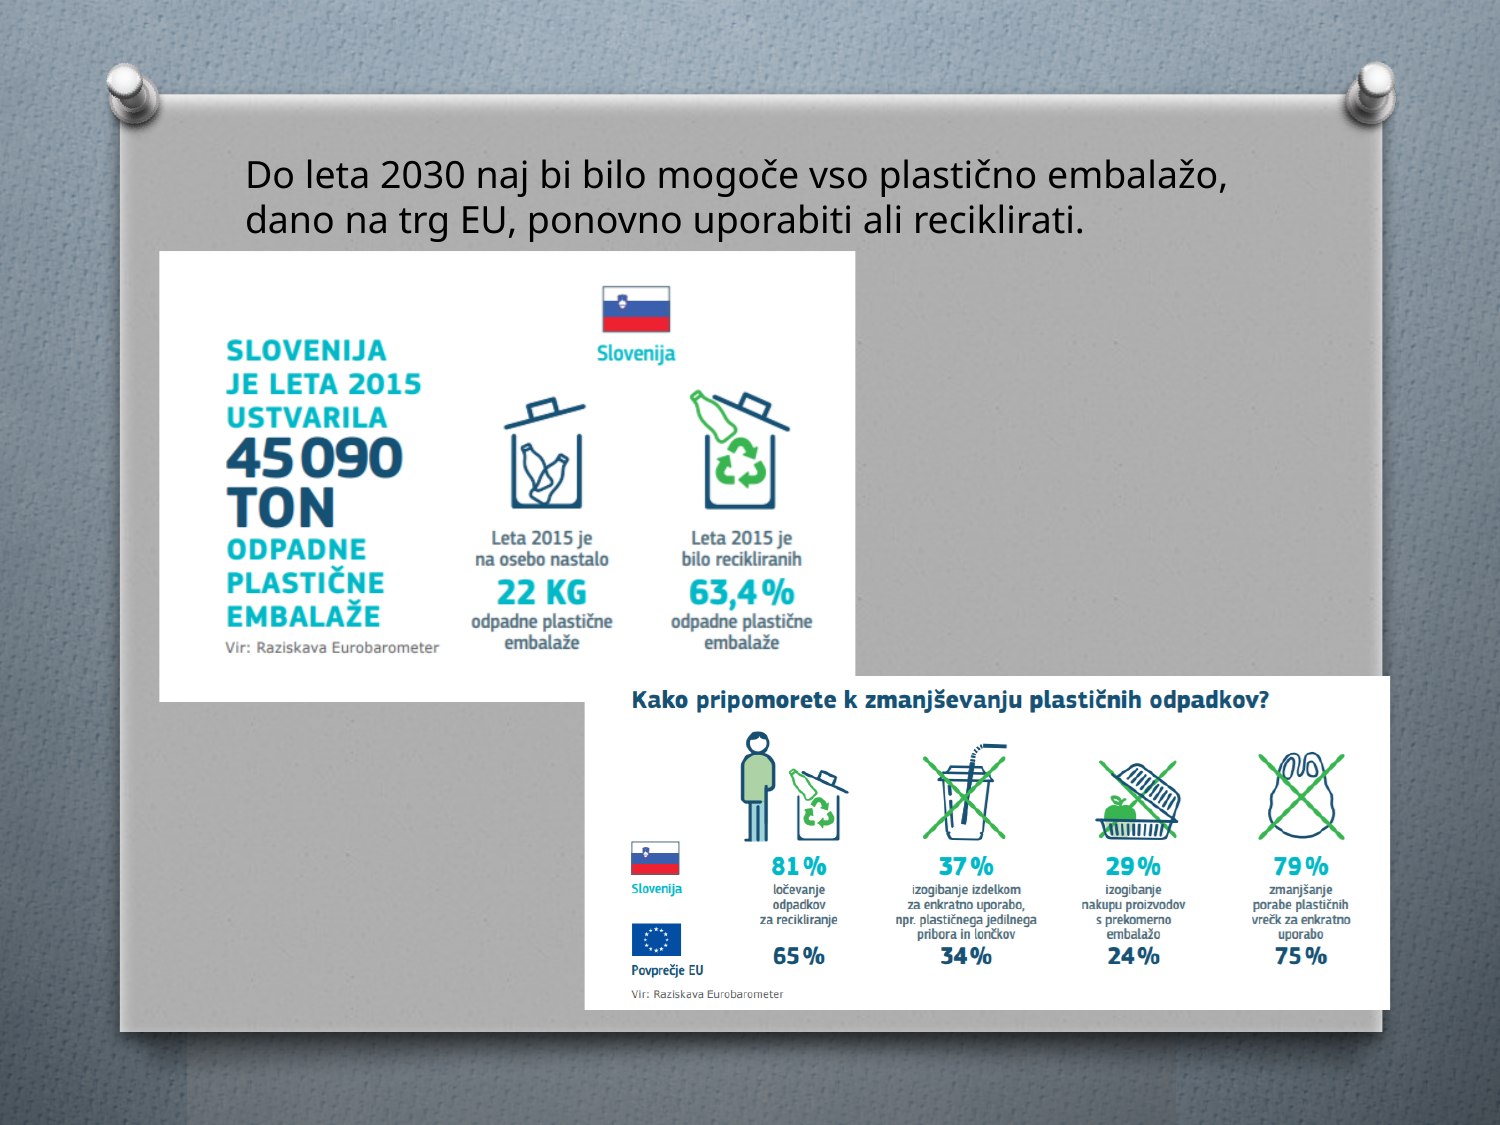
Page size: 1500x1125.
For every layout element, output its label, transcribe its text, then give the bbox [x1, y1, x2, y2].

picture [159, 251, 1391, 1011]
picture [1317, 35, 1439, 156]
text_box Do leta 2030 naj bi bilo mogoče vso plastično embalažo, dano na trg EU, ponovno uporabiti ali reciklirati. [230, 143, 1247, 249]
picture [75, 29, 198, 153]
